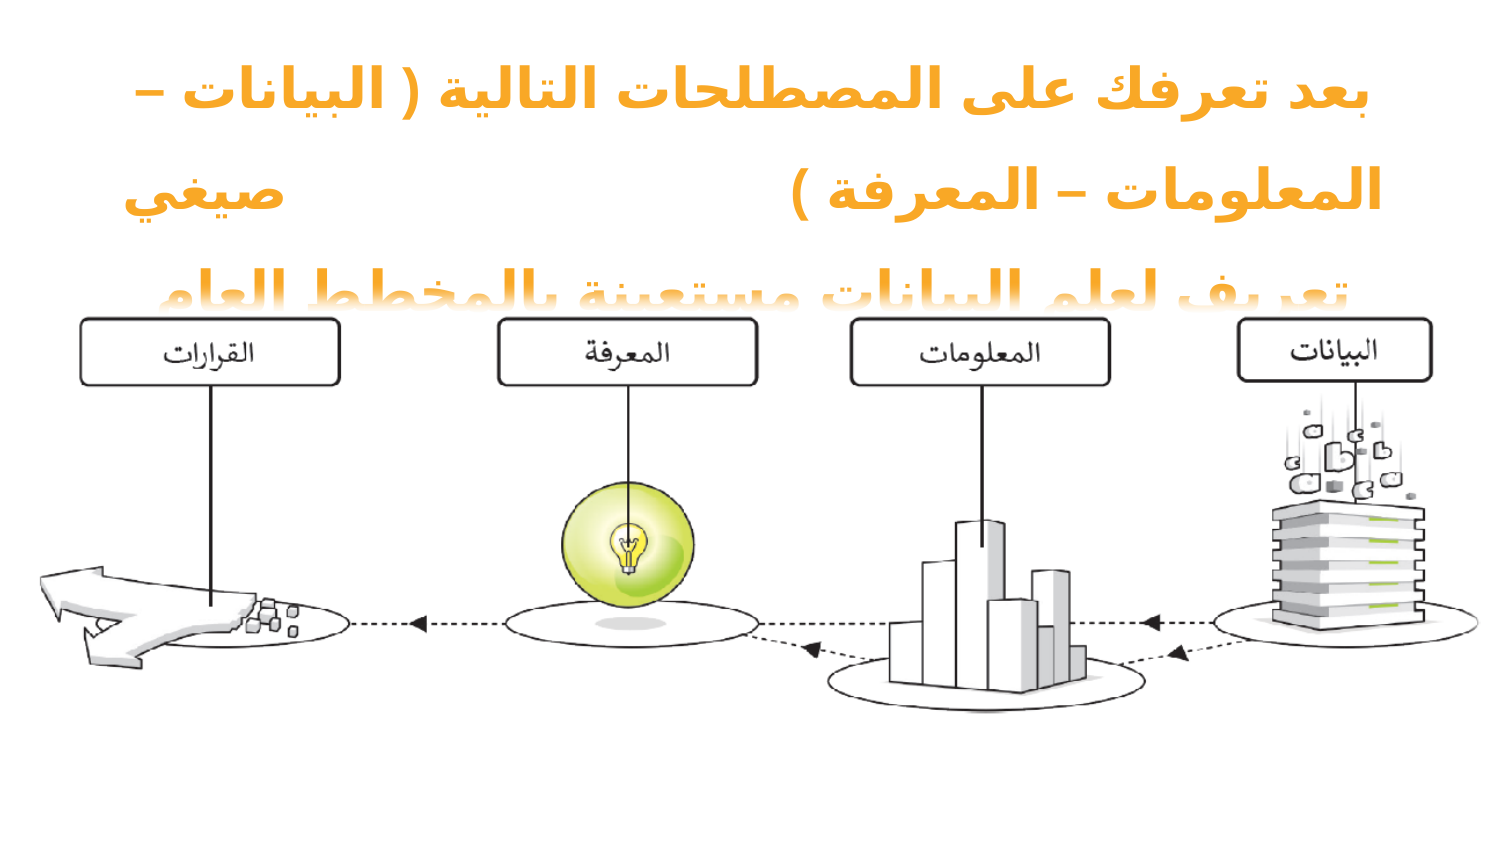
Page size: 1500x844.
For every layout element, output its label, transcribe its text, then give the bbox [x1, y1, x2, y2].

picture [17, 283, 1490, 739]
text_box بعد تعرفك على المصطلحات التالية ( البيانات –المعلومات – المعرفة ) صيغي تعريف لعلم البيانات مستعينة بالمخطط العام أدناه . [83, 11, 1424, 282]
